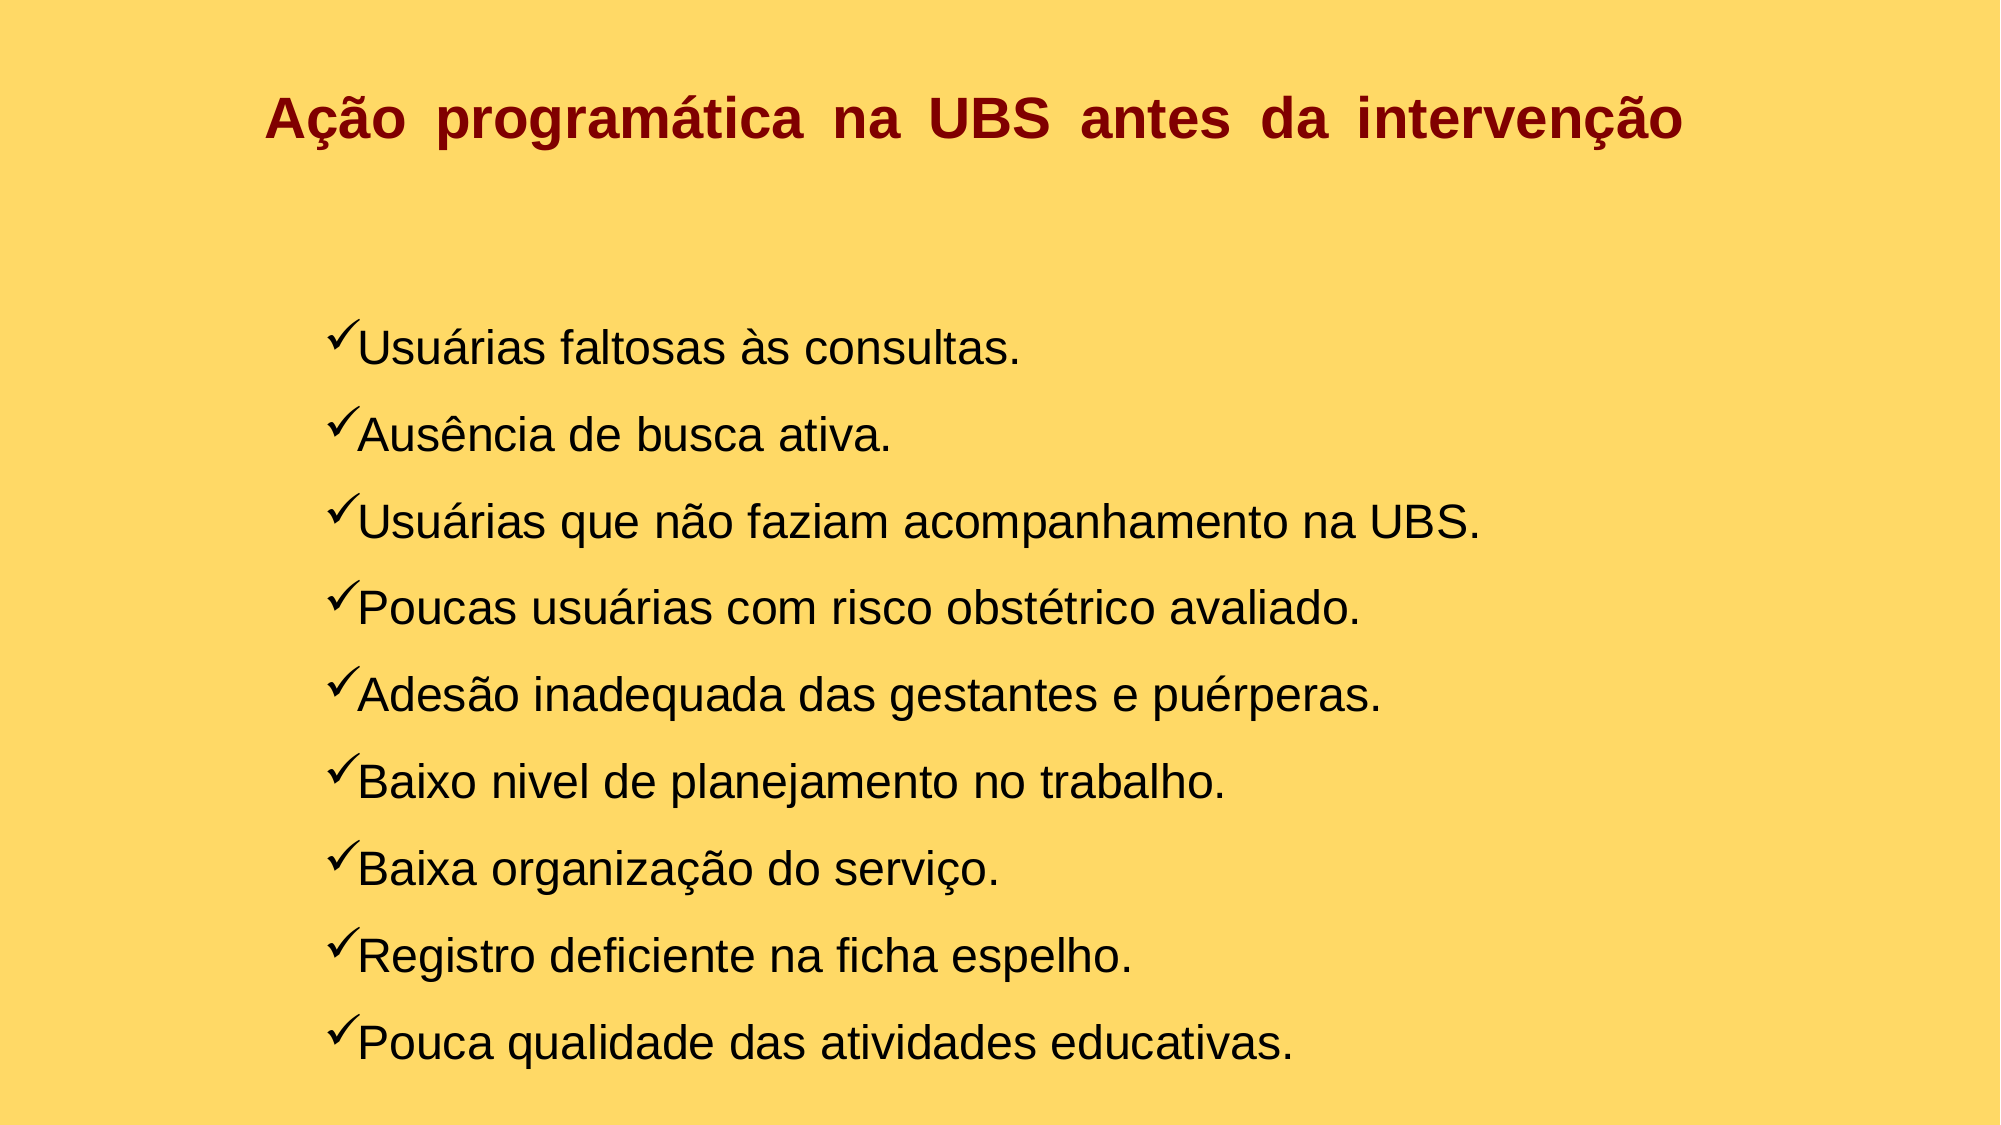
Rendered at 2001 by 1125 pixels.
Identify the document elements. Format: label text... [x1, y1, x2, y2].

title Ação programática na UBS antes da intervenção [249, 61, 1701, 249]
list Usuárias faltosas às consultas. Ausência de busca ativa. Usuárias que não faziam acompanhamento na UBS. Poucas usuárias com risco obstétrico avaliado. Adesão inadequada das gestantes e puérperas. Baixo nivel de planejamento no trabalho. Baixa organização do serviço. Registro deficiente na ficha espelho. Pouca qualidade das atividades educativas. [308, 221, 1668, 1083]
